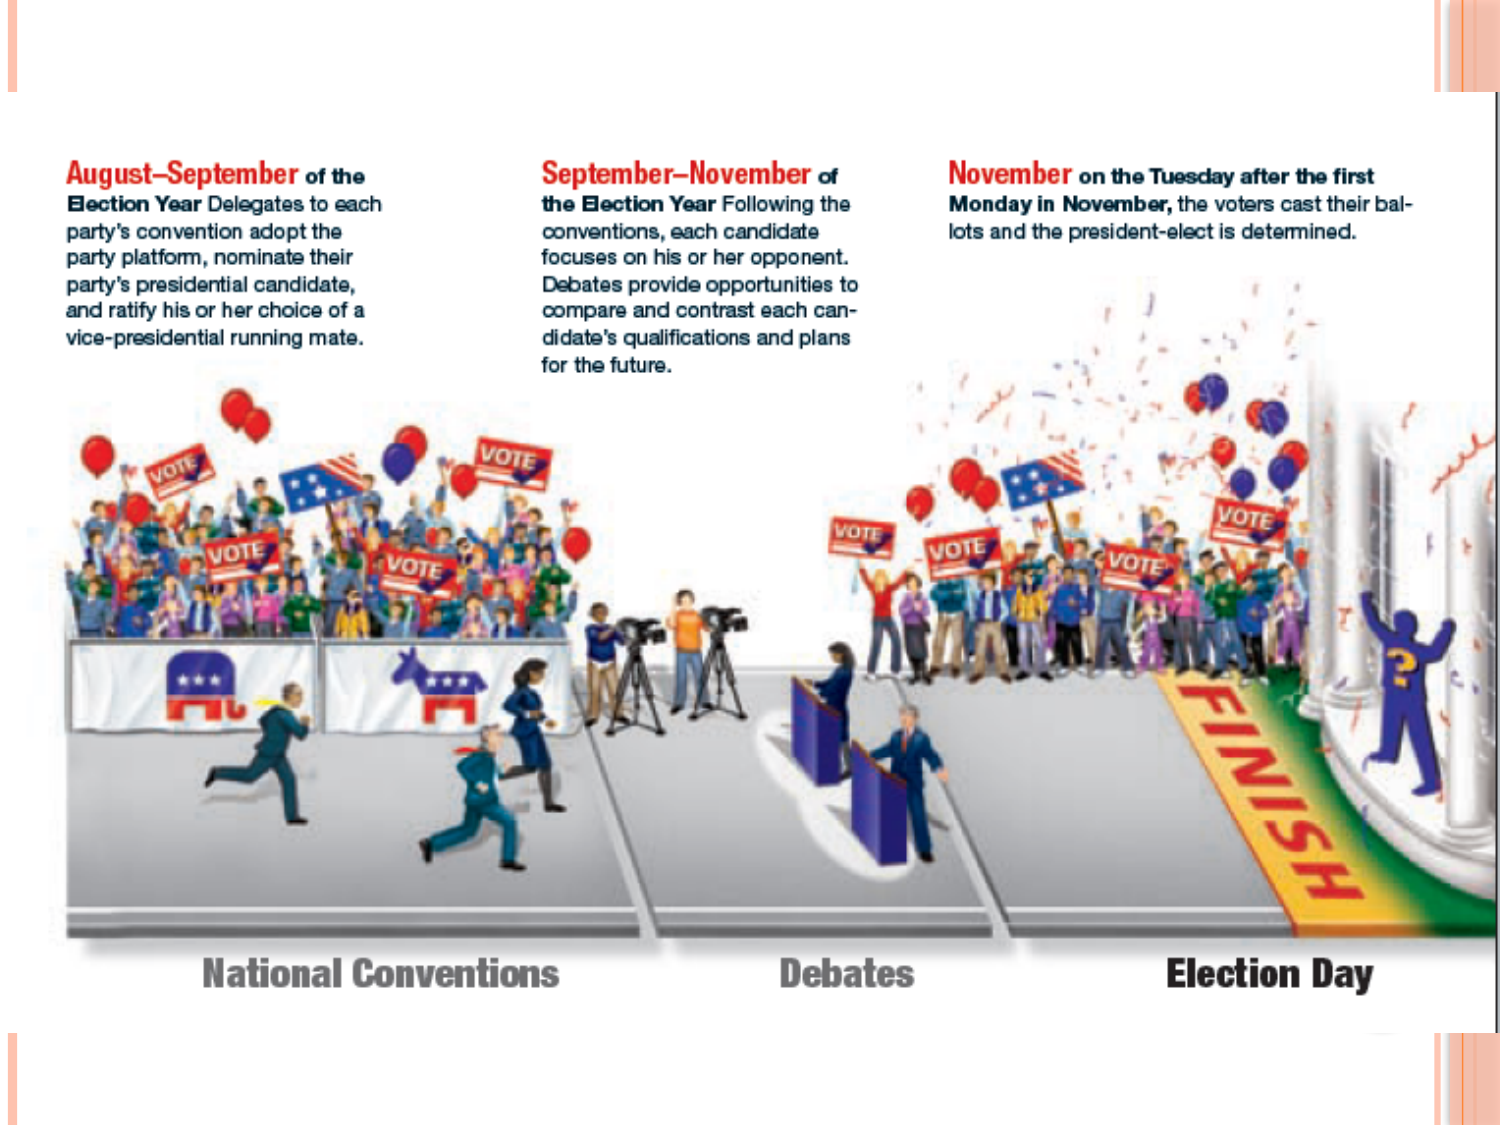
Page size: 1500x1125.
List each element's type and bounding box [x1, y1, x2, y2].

picture [0, 91, 1500, 1034]
